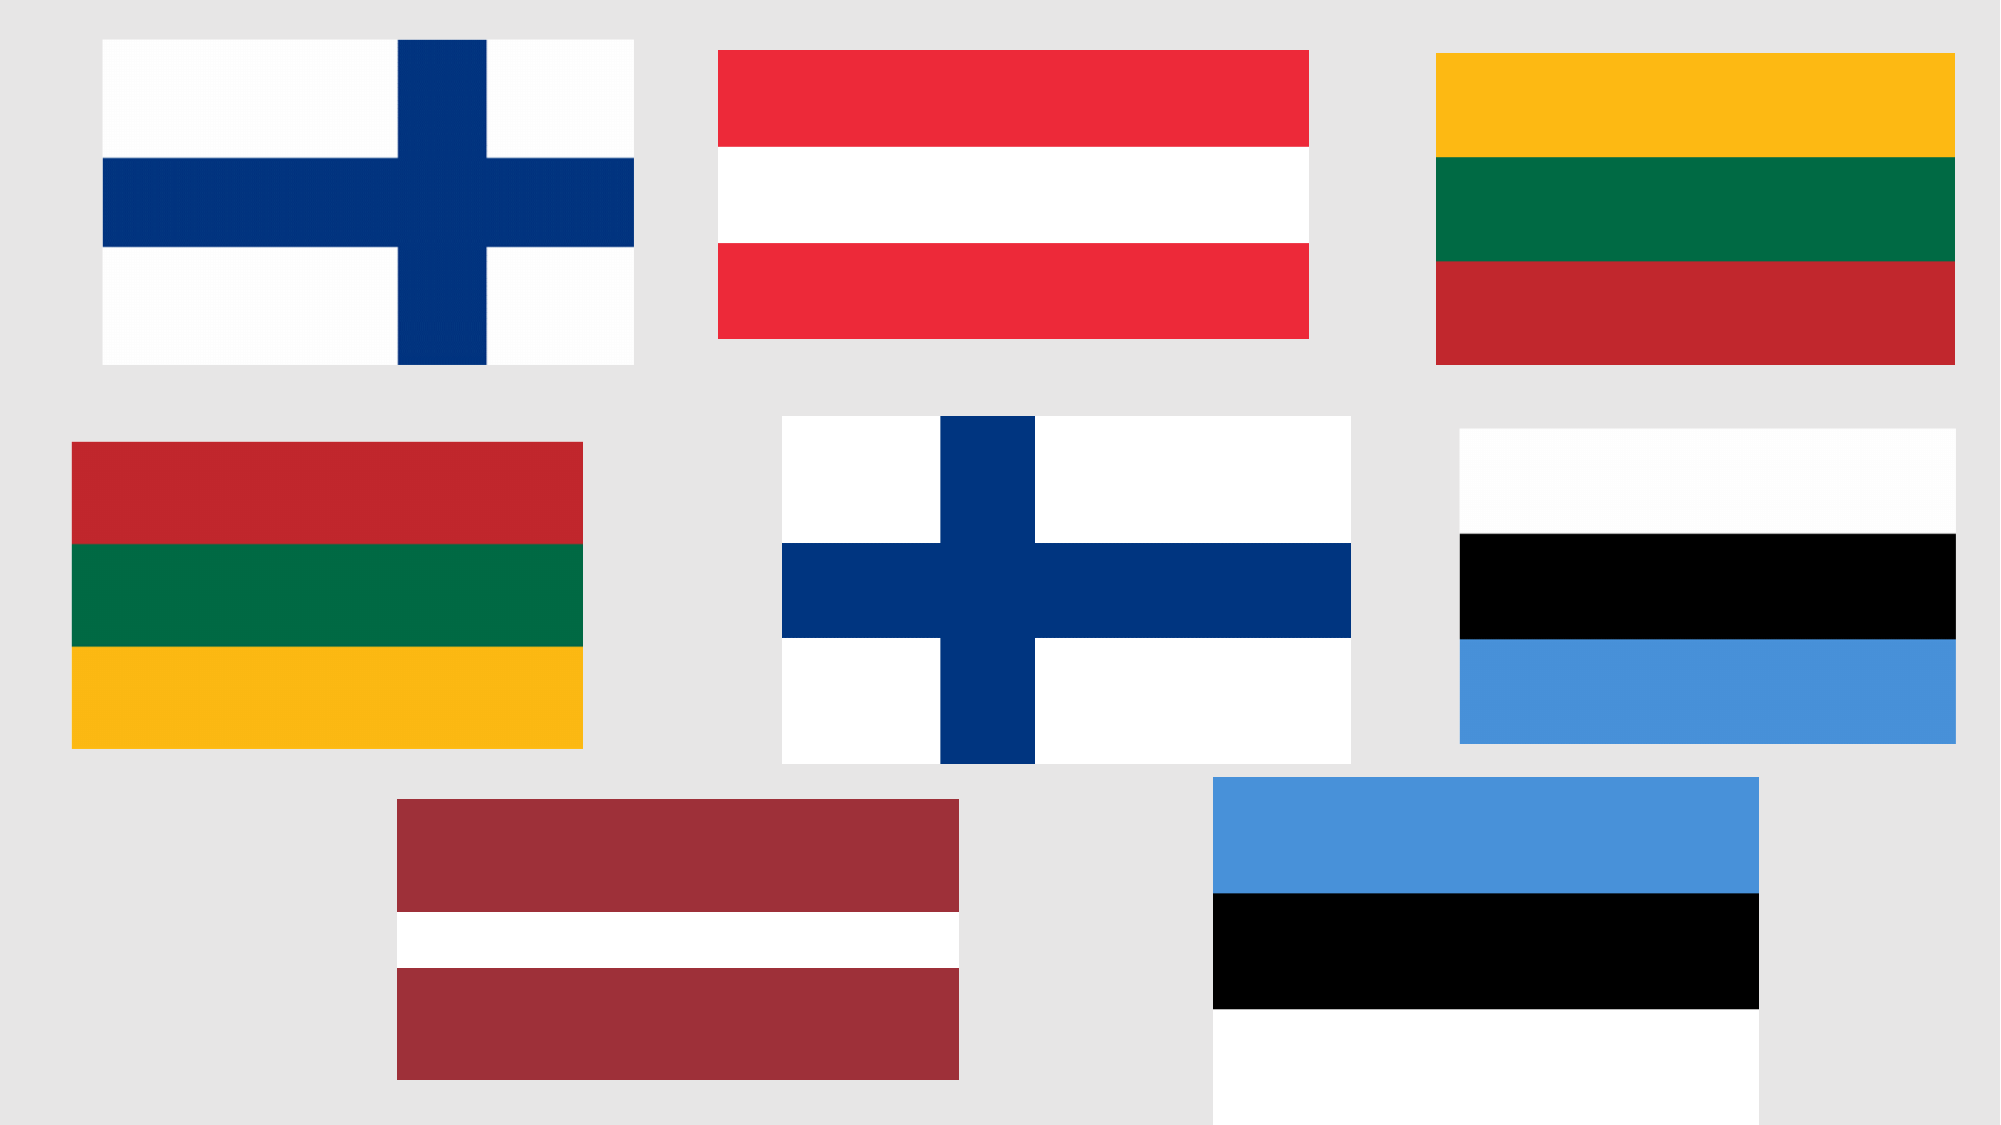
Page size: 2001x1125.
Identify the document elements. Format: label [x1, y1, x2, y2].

picture [1459, 427, 1955, 744]
picture [102, 39, 634, 365]
picture [1213, 777, 1759, 1125]
picture [782, 416, 1351, 764]
picture [718, 50, 1309, 339]
picture [71, 441, 583, 749]
picture [1436, 53, 1955, 365]
picture [397, 799, 959, 1080]
